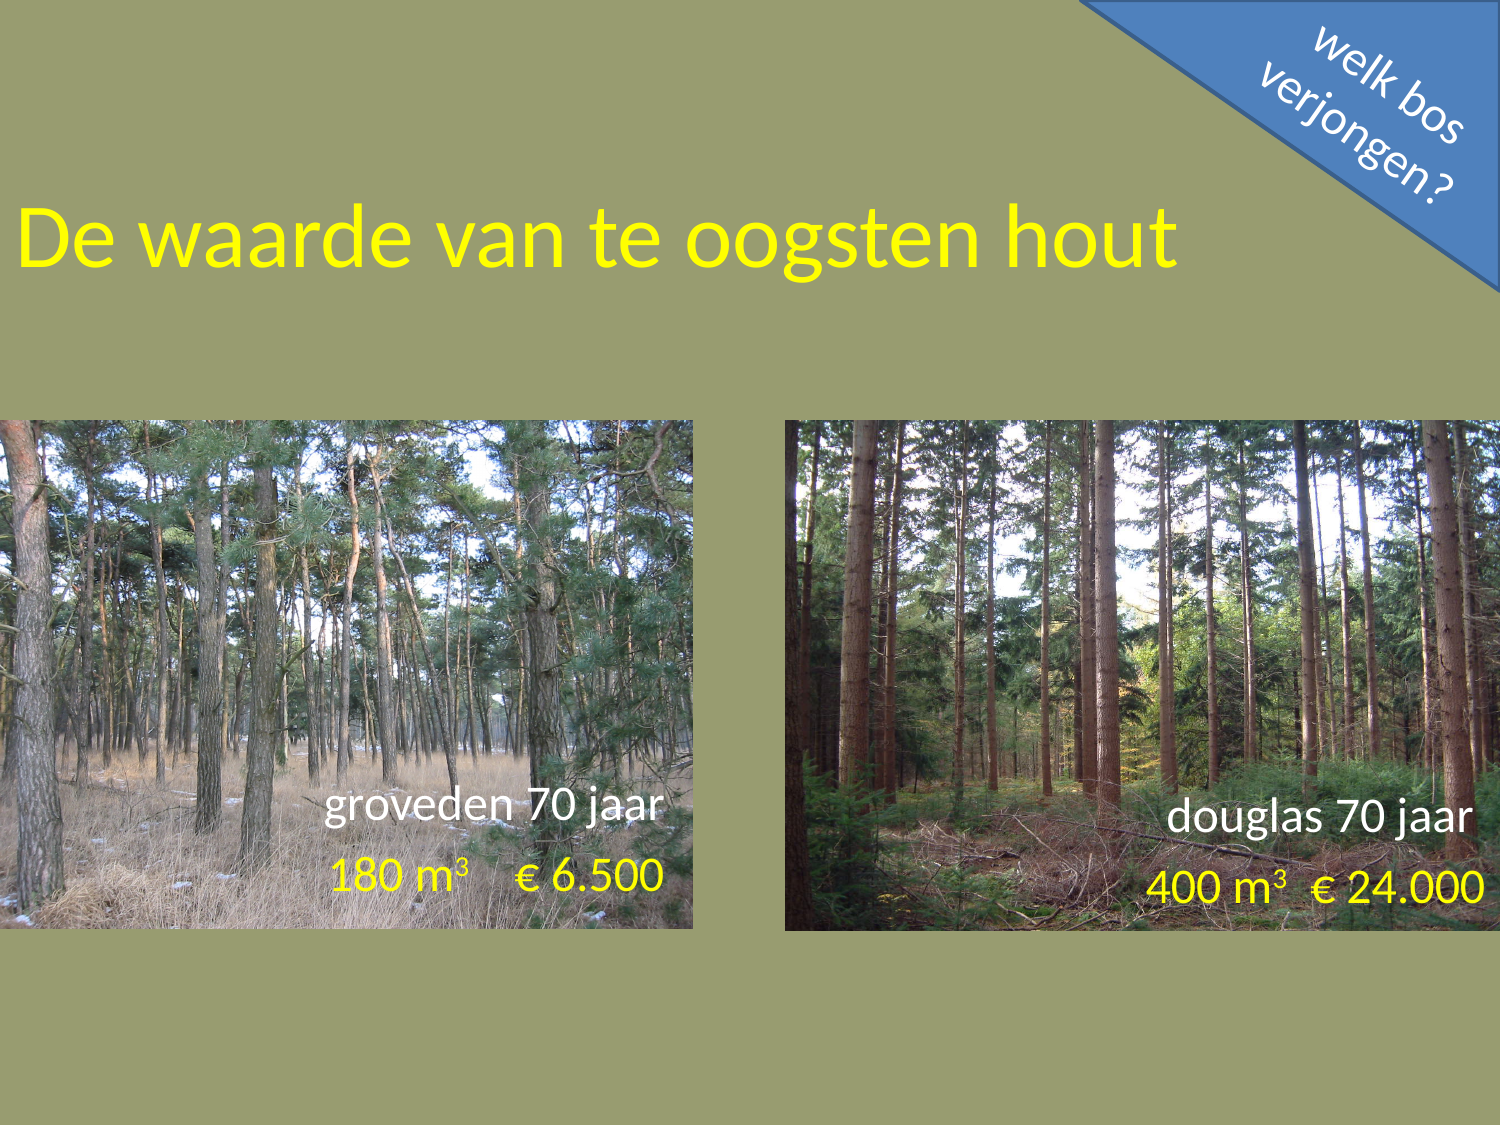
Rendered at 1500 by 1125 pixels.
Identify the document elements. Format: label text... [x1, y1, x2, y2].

title De waarde van te oogsten hout [0, 136, 1211, 325]
picture [785, 420, 1500, 931]
text_box welk bos verjongen? [1185, 0, 1500, 267]
picture [0, 420, 694, 929]
text_box [1078, 0, 1500, 293]
